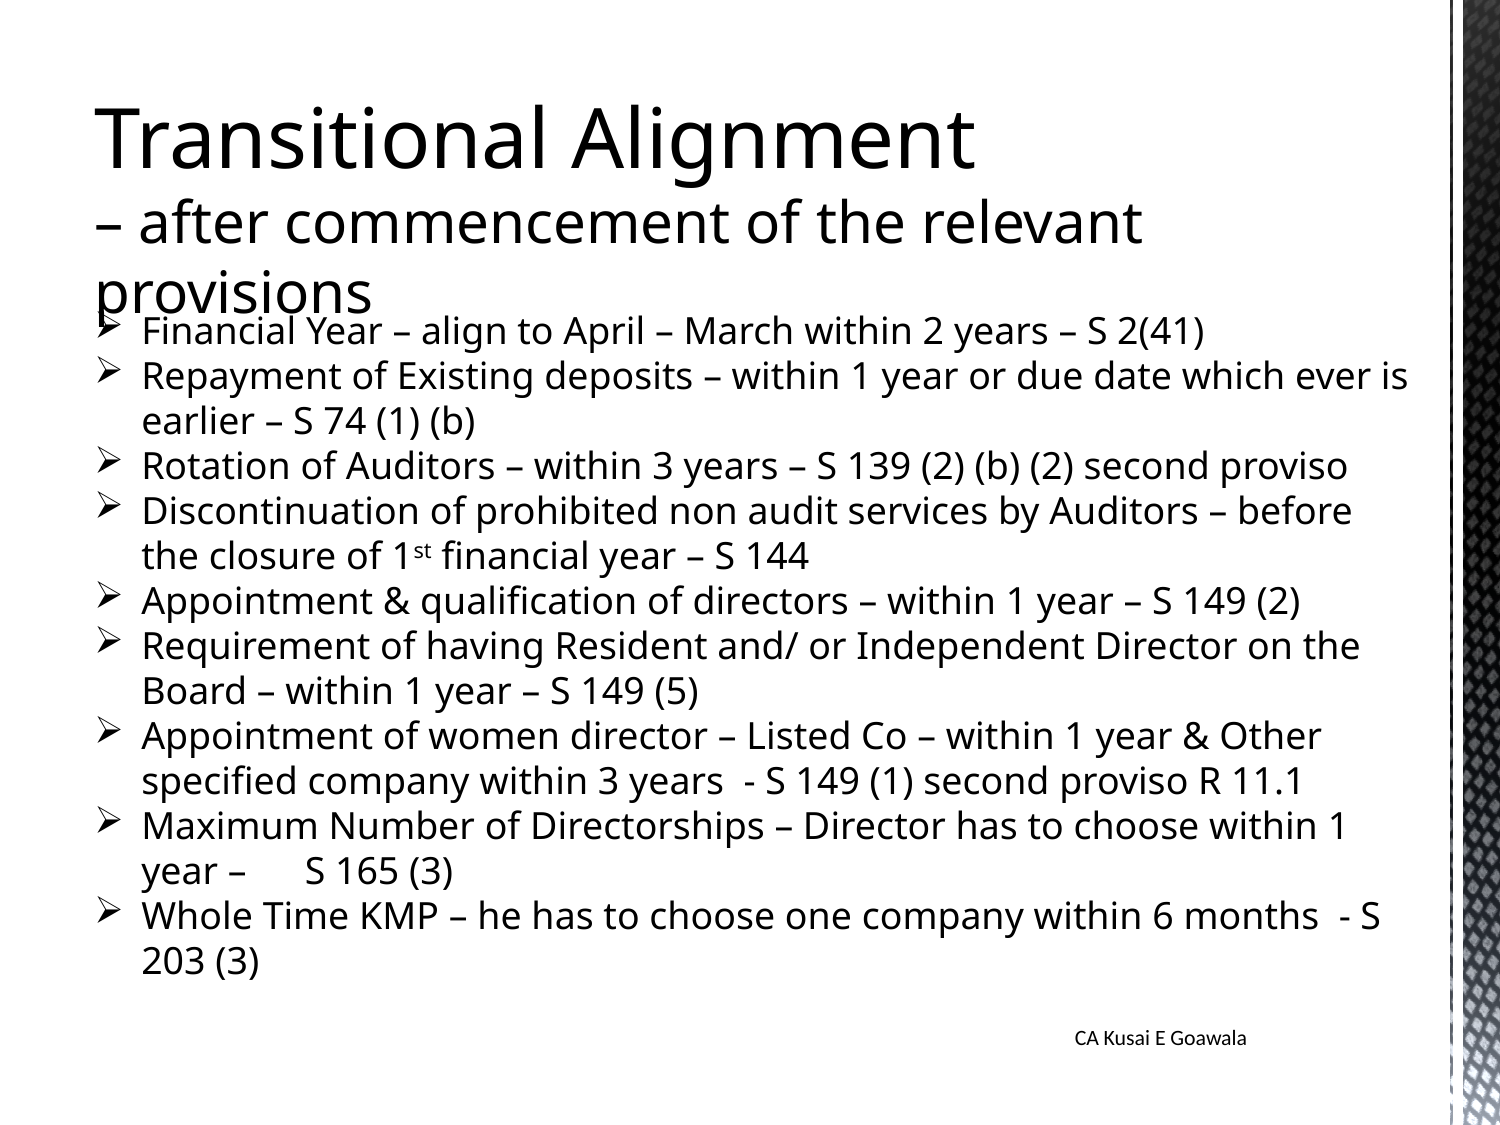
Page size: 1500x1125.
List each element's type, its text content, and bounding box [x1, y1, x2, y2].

picture [1447, 0, 1500, 1125]
text_box Transitional Alignment – after commencement of the relevant provisions [79, 78, 1400, 299]
footer CA Kusai E Goawala [799, 1032, 1263, 1058]
text_box Financial Year – align to April – March within 2 years – S 2(41) Repayment of Existing deposits – within 1 year or due date which ever is earlier – S 74 (1) (b) Rotation of Auditors – within 3 years – S 139 (2) (b) (2) second proviso Discontinuation of prohibited non audit services by Auditors – before the closure of 1st financial year – S 144 Appointment & qualification of directors – within 1 year – S 149 (2) Requirement of having Resident and/ or Independent Director on the Board – within 1 year – S 149 (5) Appointment of women director – Listed Co – within 1 year & Other specified company within 3 years - S 149 (1) second proviso R 11.1 Maximum Number of Directorships – Director has to choose within 1 year – S 165 (3) Whole Time KMP – he has to choose one company within 6 months - S 203 (3) [79, 299, 1425, 990]
